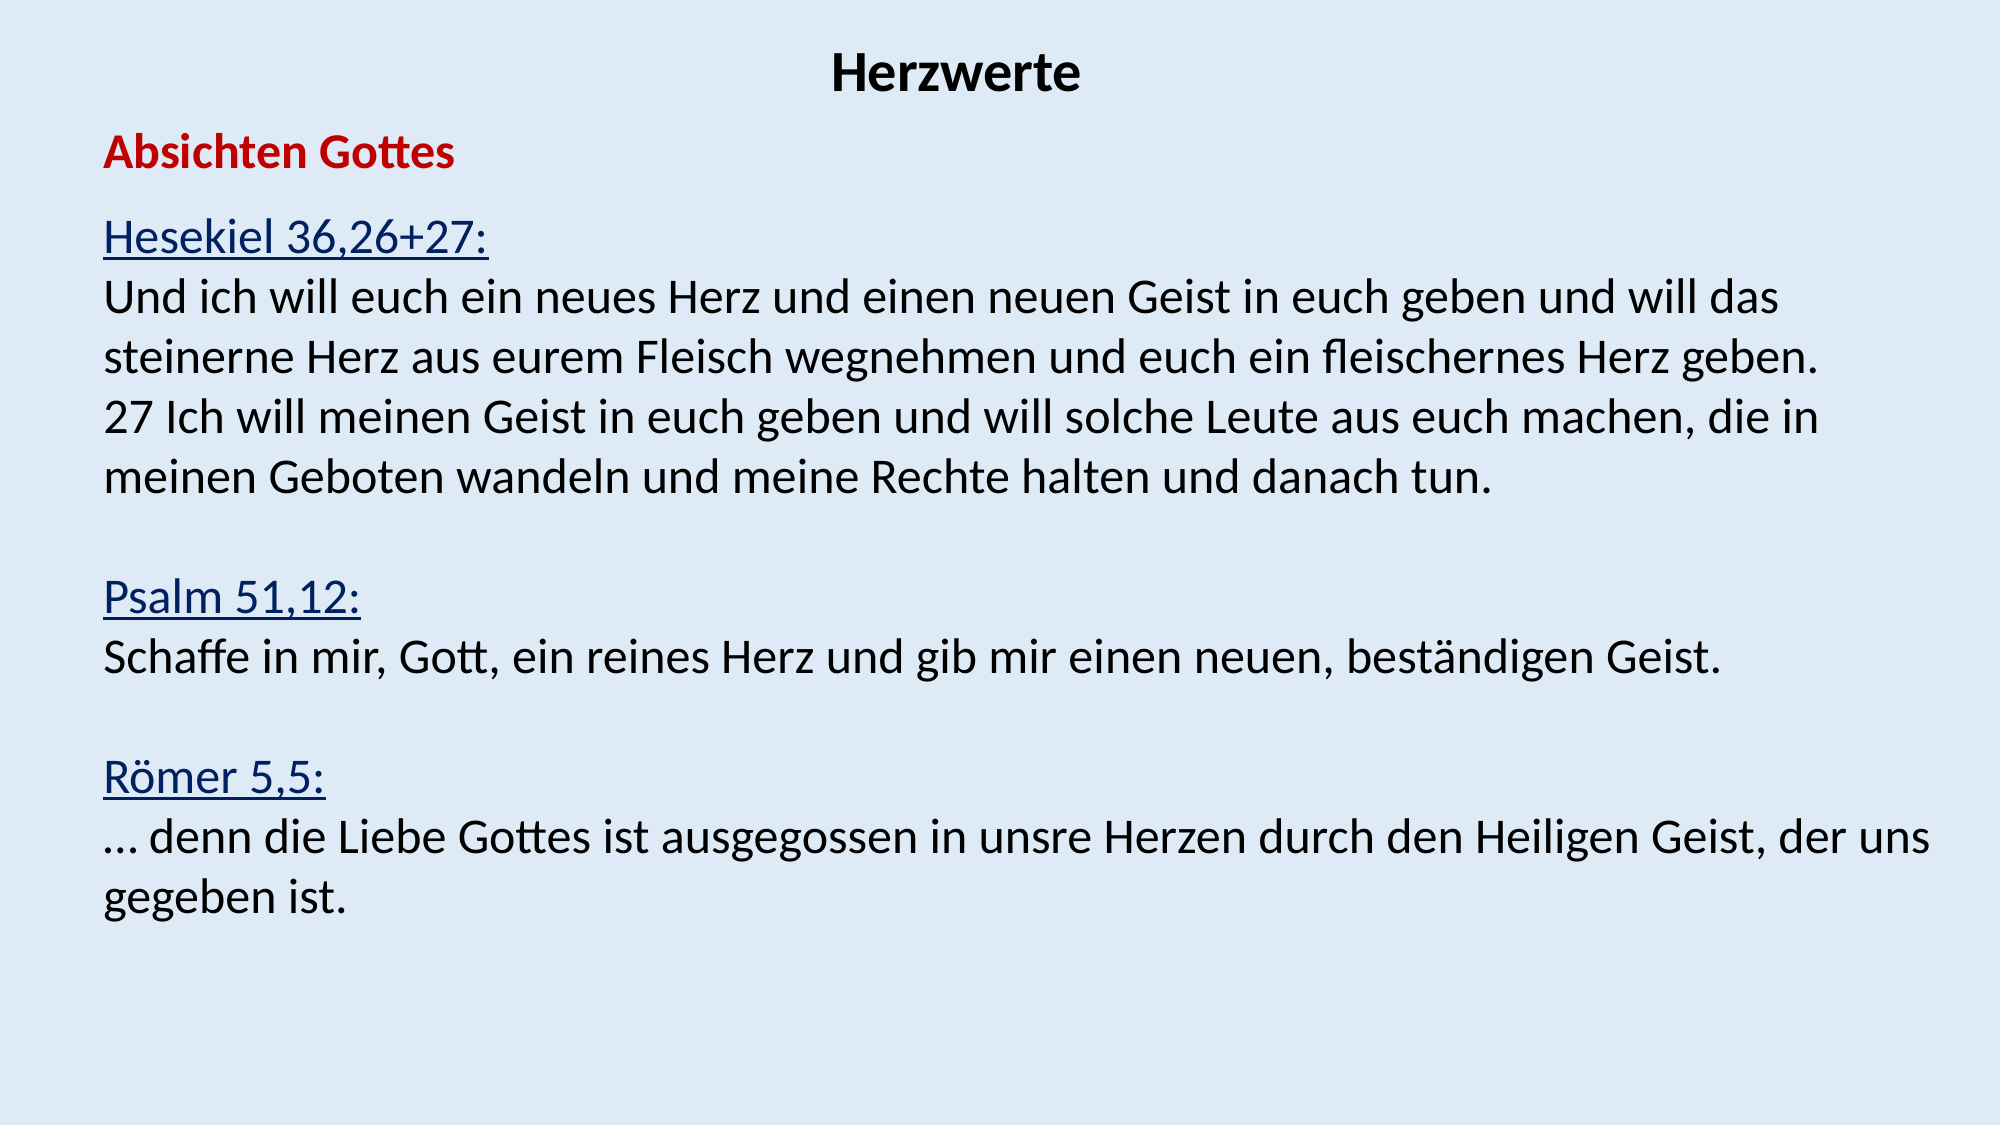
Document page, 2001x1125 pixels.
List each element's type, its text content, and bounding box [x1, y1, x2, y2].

text_box Herzwerte [55, 25, 1858, 111]
text_box Absichten Gottes Hesekiel 36,26+27: Und ich will euch ein neues Herz und einen neuen Geist in euch geben und will das steinerne Herz aus eurem Fleisch wegnehmen und euch ein fleischernes Herz geben. 27 Ich will meinen Geist in euch geben und will solche Leute aus euch machen, die in meinen Geboten wandeln und meine Rechte halten und danach tun. Psalm 51,12: Schaffe in mir, Gott, ein reines Herz und gib mir einen neuen, beständigen Geist. Römer 5,5: … denn die Liebe Gottes ist ausgegossen in unsre Herzen durch den Heiligen Geist, der uns gegeben ist. [88, 111, 1974, 1016]
